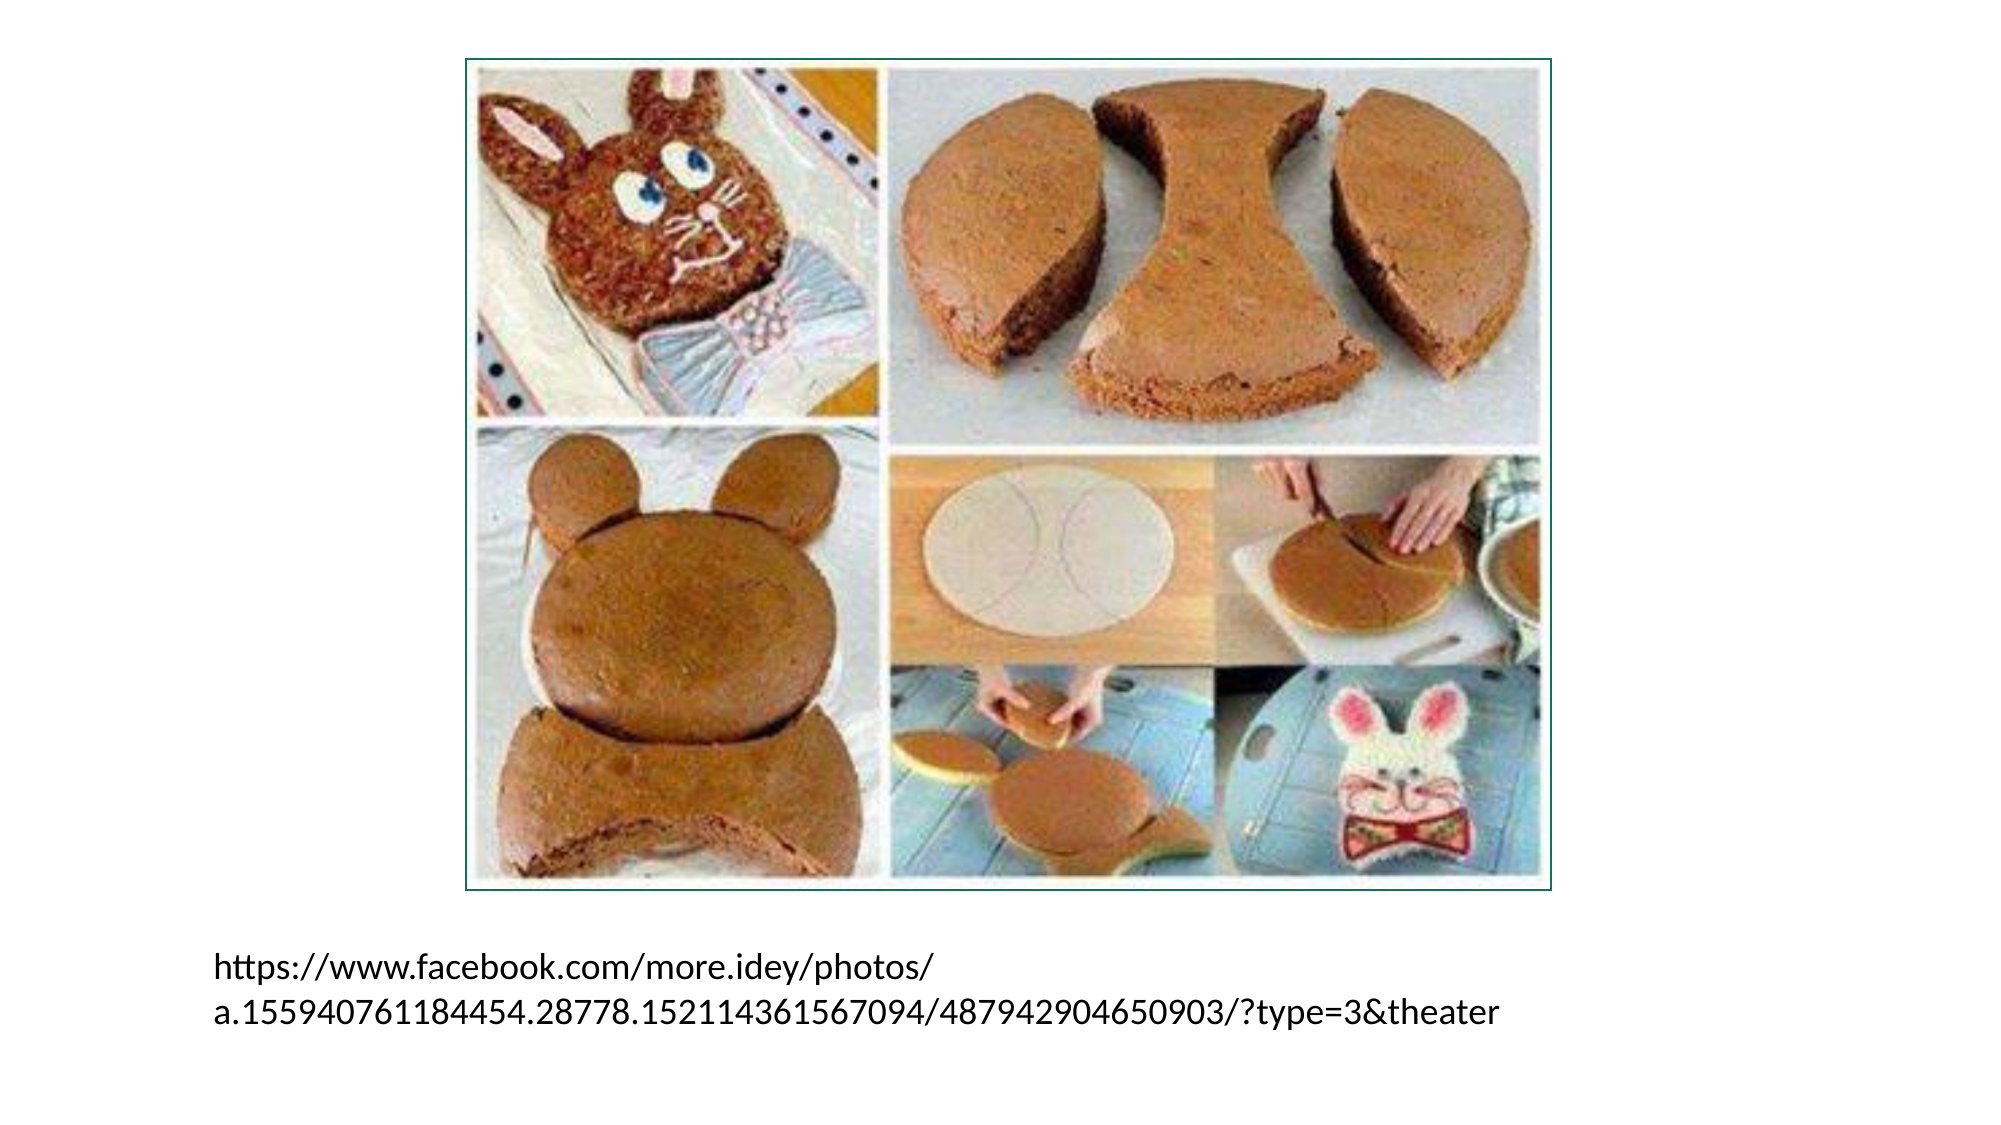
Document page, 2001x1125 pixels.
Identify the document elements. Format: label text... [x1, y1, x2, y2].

text_box https://www.facebook.com/more.idey/photos/a.155940761184454.28778.152114361567094/487942904650903/?type=3&theater [198, 934, 1899, 1040]
text_box [465, 58, 1552, 891]
